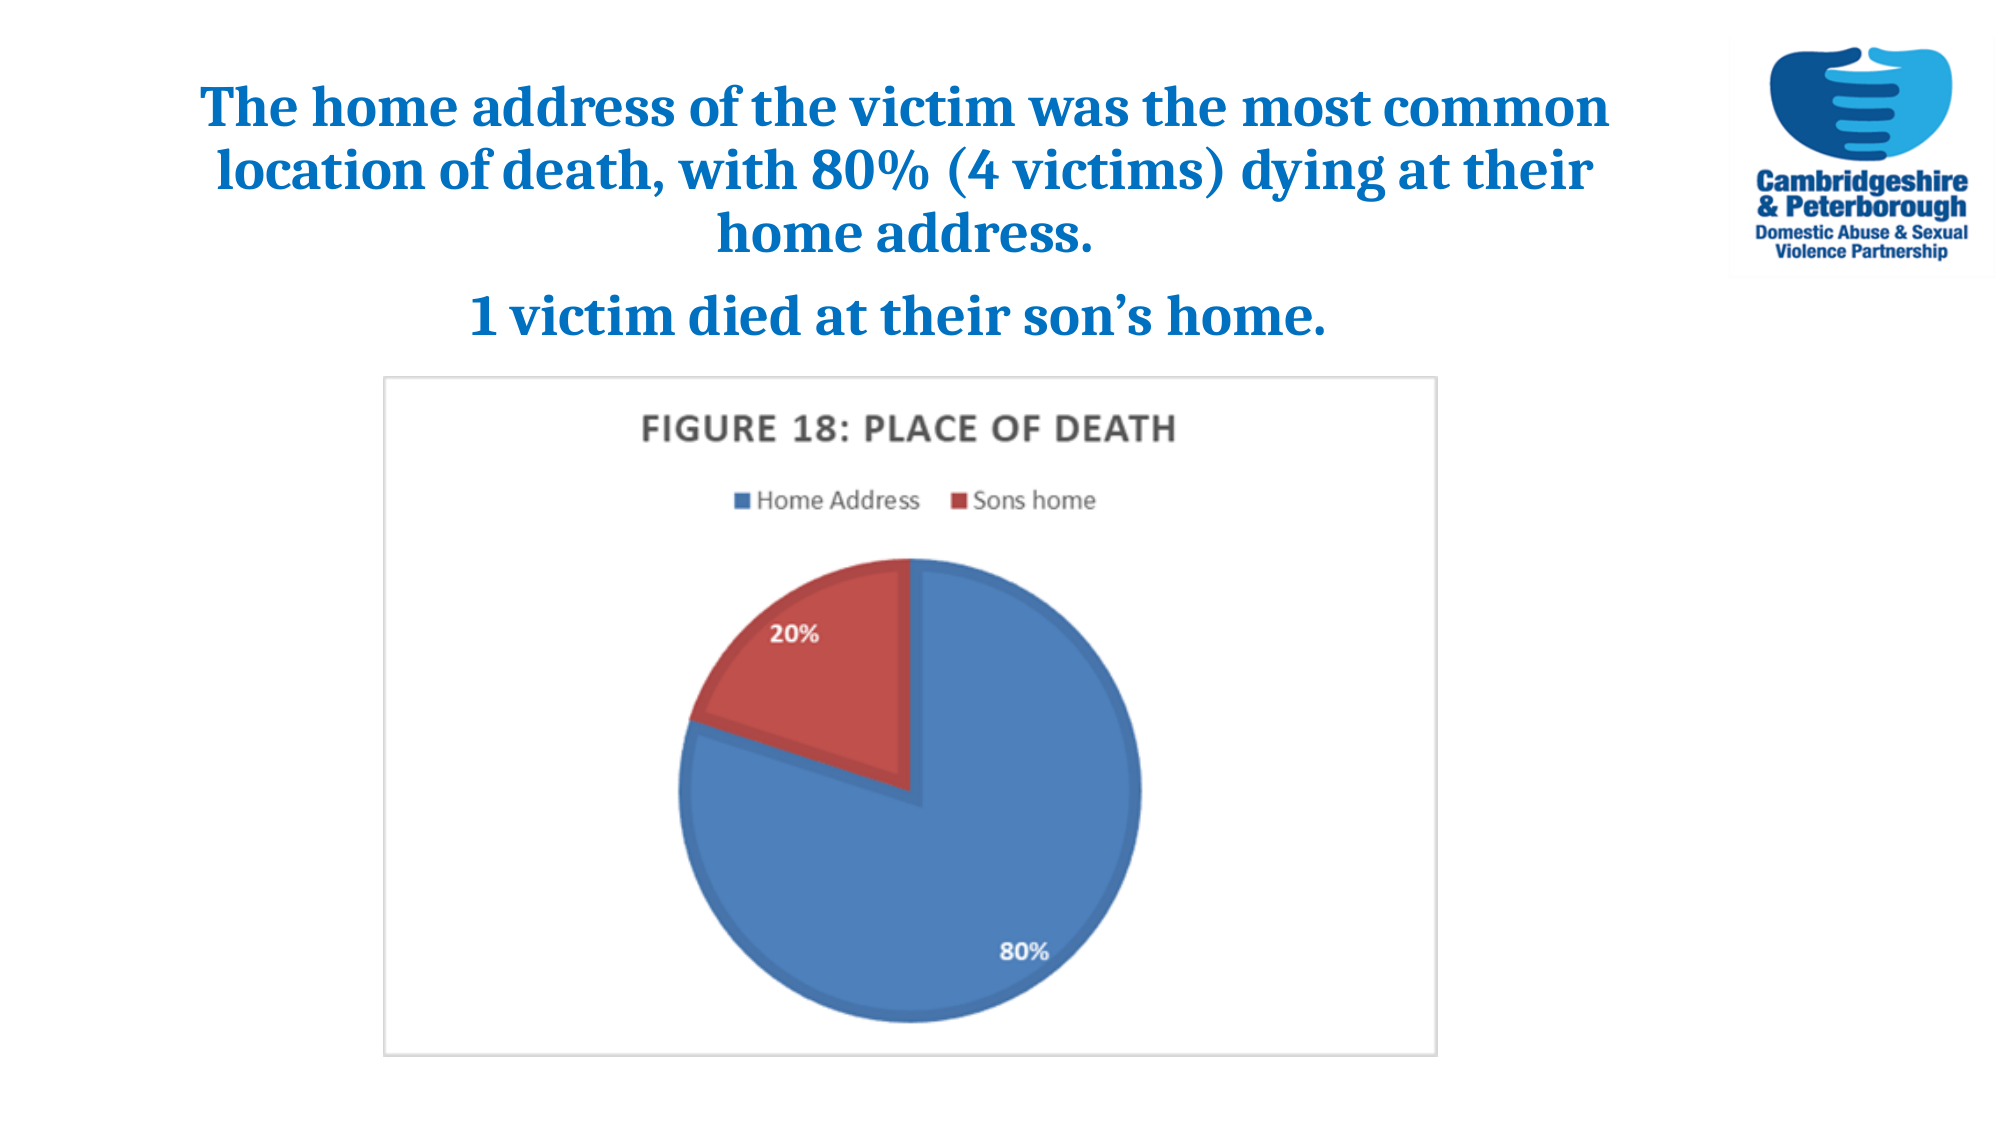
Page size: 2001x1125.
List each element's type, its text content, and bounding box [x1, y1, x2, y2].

list The home address of the victim was the most common location of death, with 80% (4 victims) dying at their home address. 1 victim died at their son’s home. [129, 68, 1682, 426]
picture [383, 376, 1438, 1057]
picture [1728, 37, 1996, 278]
